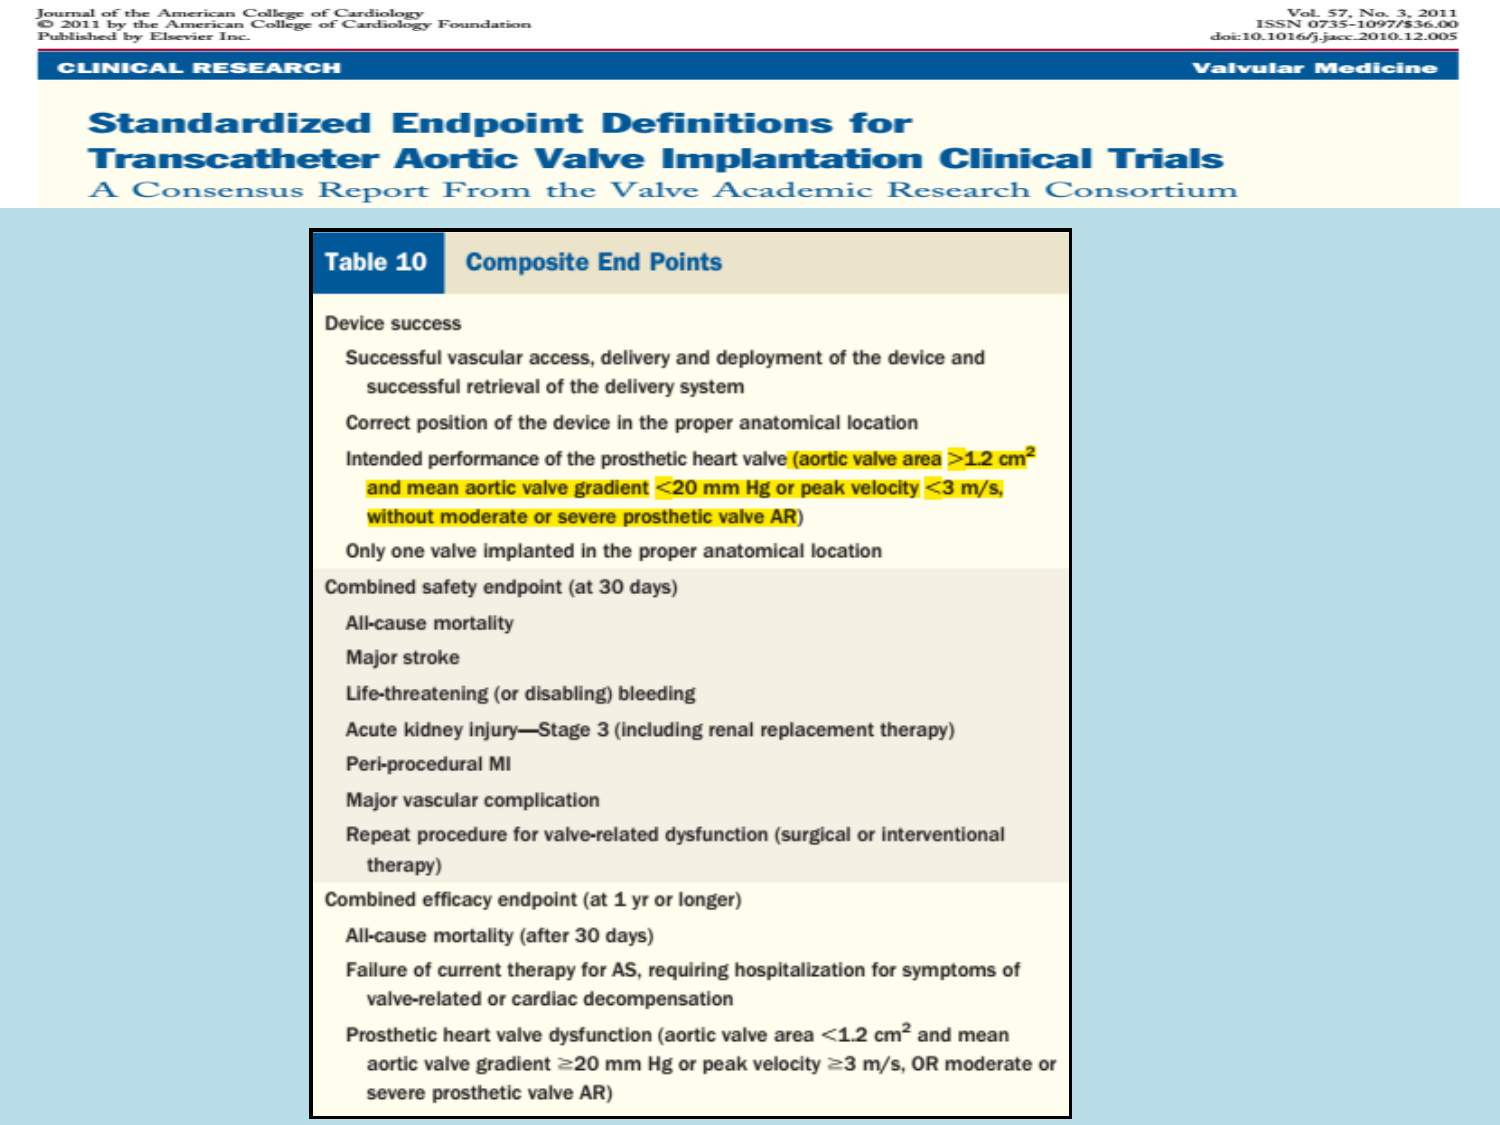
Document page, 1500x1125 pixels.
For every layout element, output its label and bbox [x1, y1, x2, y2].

picture [312, 231, 1070, 1117]
picture [0, 0, 1500, 209]
